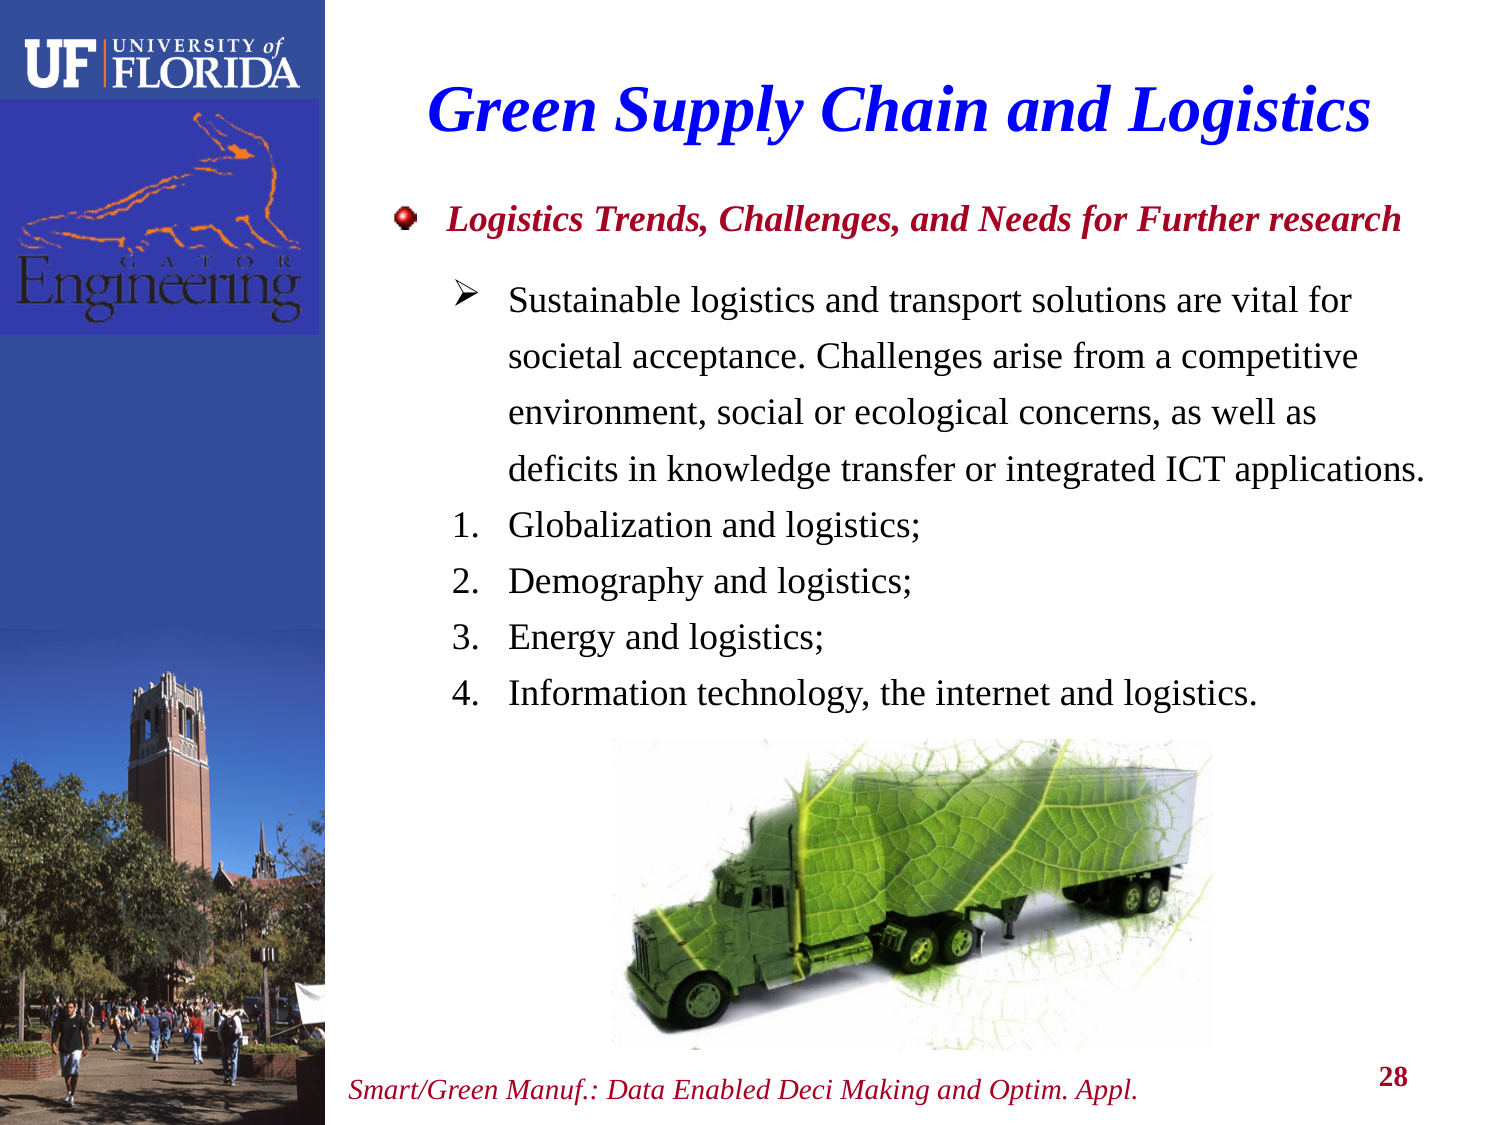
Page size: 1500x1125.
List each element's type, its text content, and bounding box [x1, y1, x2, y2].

text_box Green Supply Chain and Logistics [412, 47, 1450, 163]
text_box Logistics Trends, Challenges, and Needs for Further research Sustainable logistics and transport solutions are vital for societal acceptance. Challenges arise from a competitive environment, social or ecological concerns, as well as deficits in knowledge transfer or integrated ICT applications. Globalization and logistics; Demography and logistics; Energy and logistics; Information technology, the internet and logistics. [375, 174, 1450, 713]
picture [390, 202, 417, 230]
footer Smart/Green Manuf.: Data Enabled Deci Making and Optim. Appl. [324, 1062, 1163, 1113]
picture [0, 629, 325, 1125]
text_box 28 [1349, 1050, 1438, 1100]
picture [0, 99, 319, 335]
picture [612, 738, 1213, 1051]
picture [24, 37, 300, 88]
